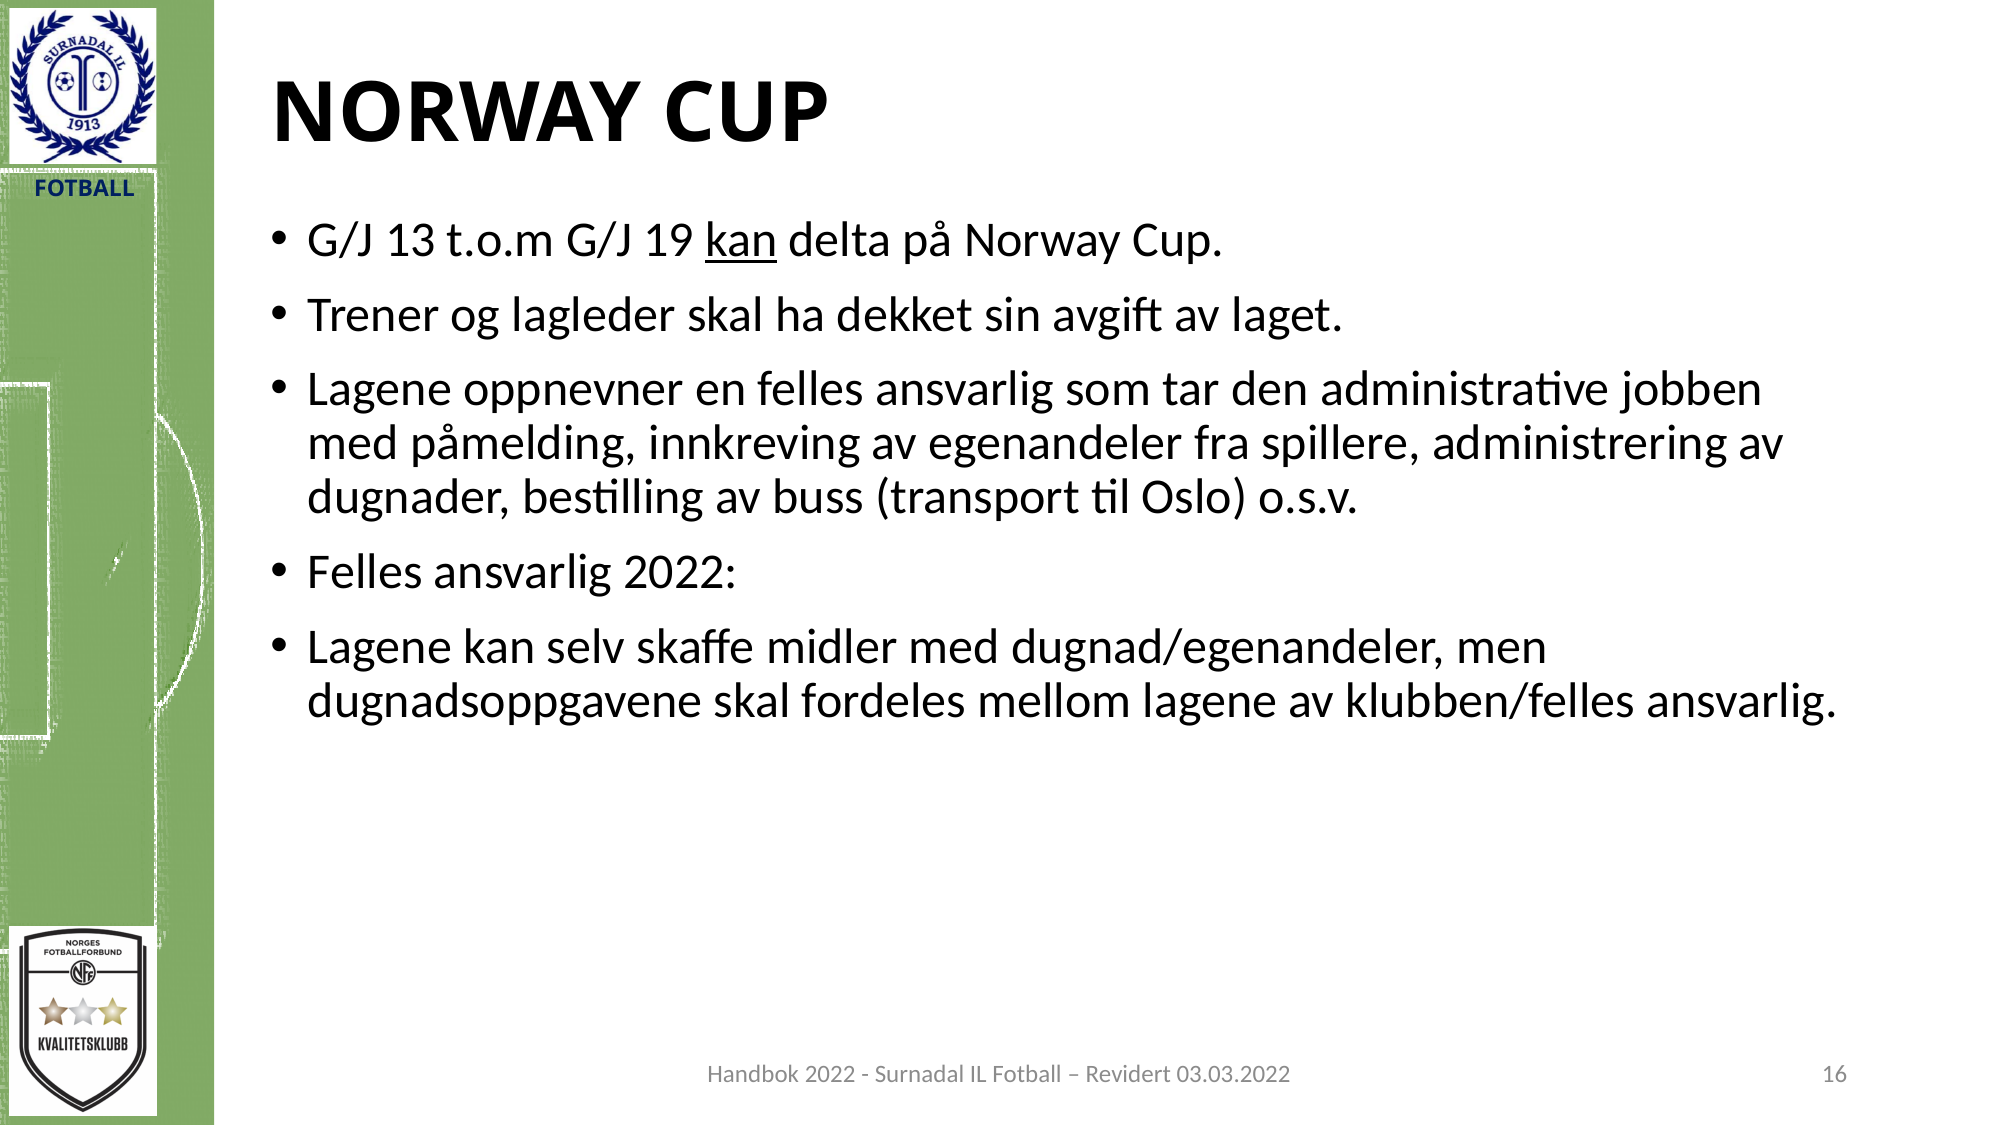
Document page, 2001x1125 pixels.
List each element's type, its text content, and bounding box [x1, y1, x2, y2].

slide_number 16 [1412, 1042, 1863, 1103]
title NORWAY CUP [255, 51, 1863, 178]
list G/J 13 t.o.m G/J 19 kan delta på Norway Cup. Trener og lagleder skal ha dekket sin avgift av laget. Lagene oppnevner en felles ansvarlig som tar den administrative jobben med påmelding, innkreving av egenandeler fra spillere, administrering av dugnader, bestilling av buss (transport til Oslo) o.s.v. Felles ansvarlig 2022: Lagene kan selv skaffe midler med dugnad/egenandeler, men dugnadsoppgavene skal fordeles mellom lagene av klubben/felles ansvarlig. [255, 205, 1863, 1027]
footer Handbok 2022 - Surnadal IL Fotball – Revidert 03.03.2022 [662, 1042, 1338, 1103]
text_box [0, 0, 215, 1125]
